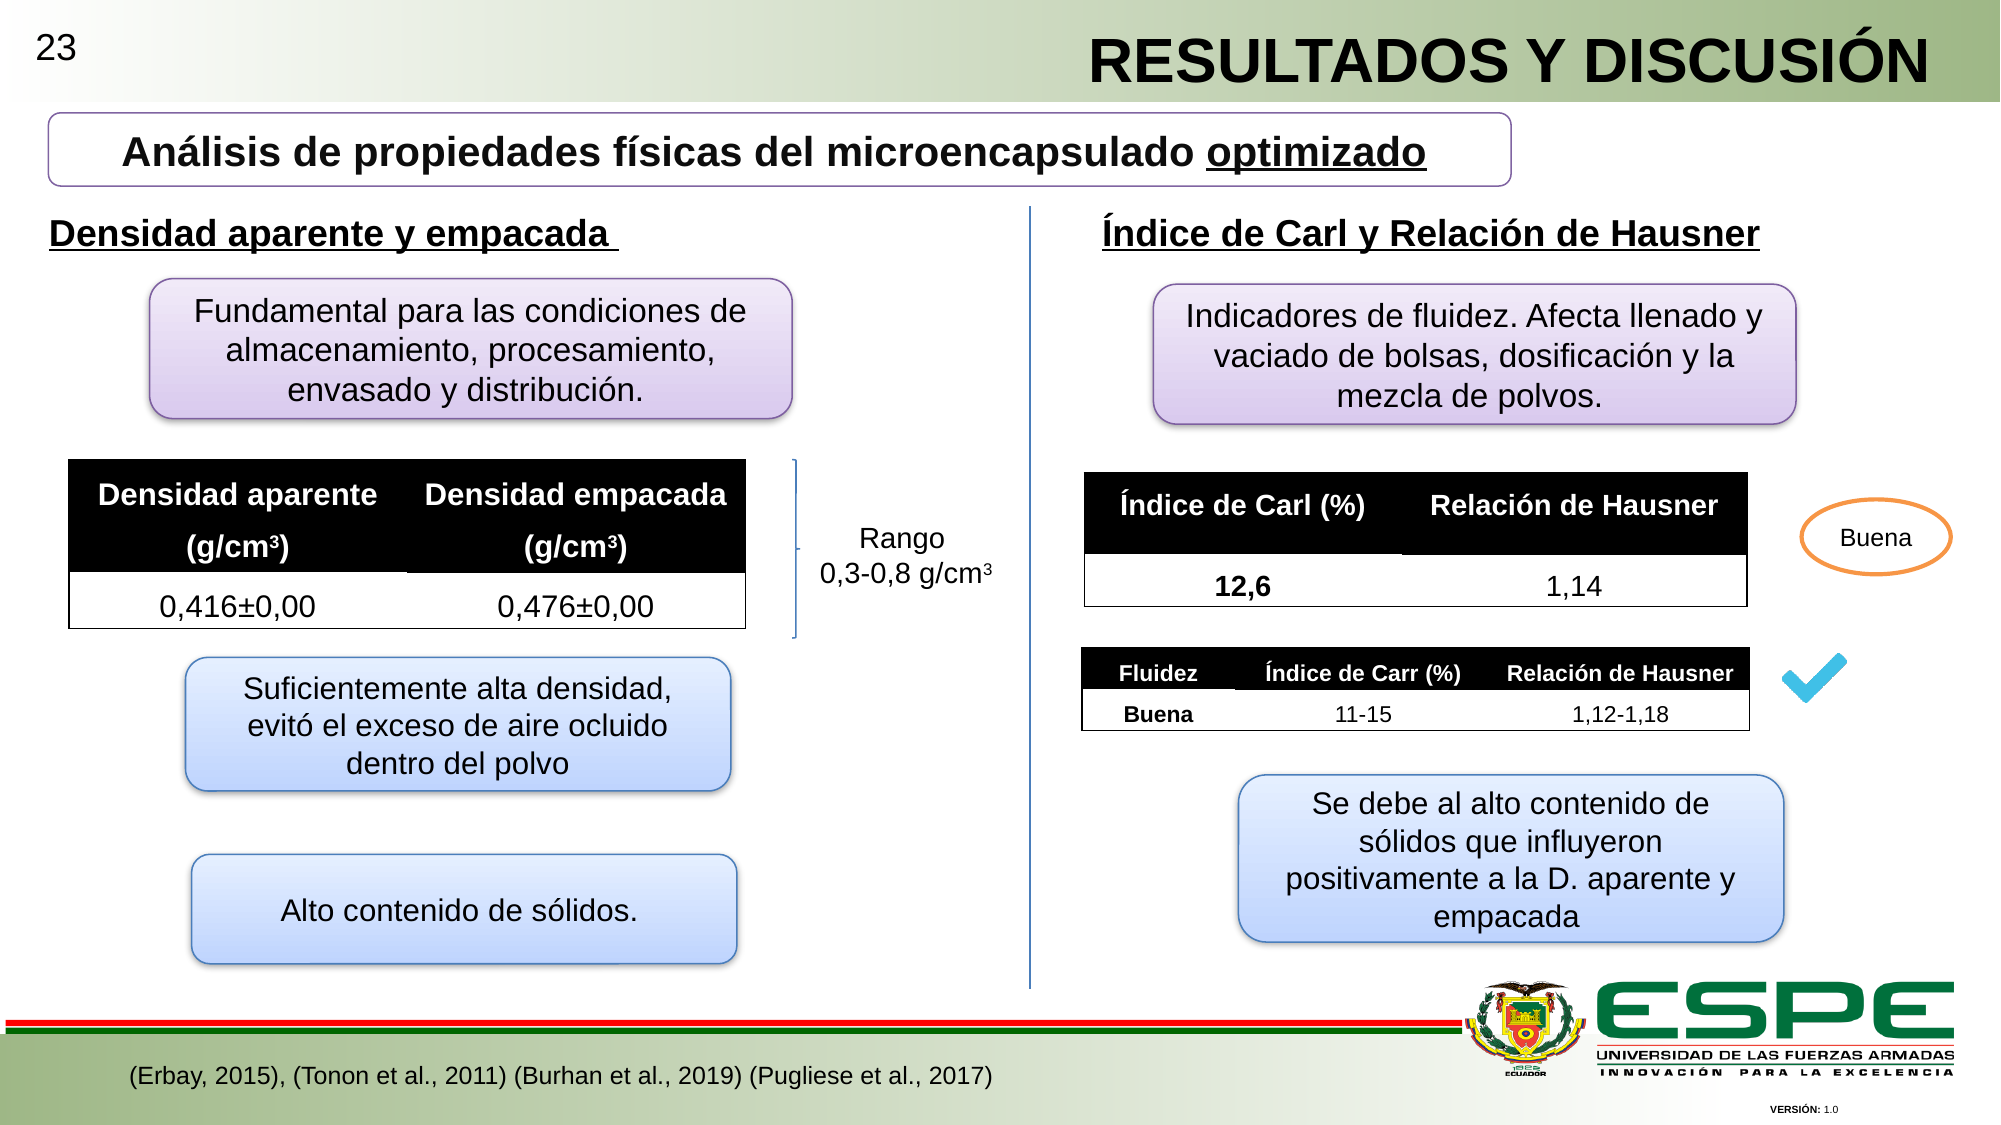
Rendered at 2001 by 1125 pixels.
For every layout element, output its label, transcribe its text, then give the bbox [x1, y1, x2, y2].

text_box Fundamental para las condiciones de almacenamiento, procesamiento, envasado y distribución. [148, 277, 793, 420]
table_header Relación de Hausner [1402, 474, 1746, 553]
table_cell Buena [1083, 689, 1235, 730]
text_box (Erbay, 2015), (Tonon et al., 2011) (Burhan et al., 2019) (Pugliese et al., 2017) [114, 1052, 1011, 1097]
text_box Índice de Carl y Relación de Hausner [1065, 201, 1798, 262]
table_cell 1,14 [1402, 555, 1746, 606]
slide_number VERSIÓN: 1.0 [1708, 1092, 1900, 1125]
table_header Fluidez [1083, 648, 1235, 689]
table_cell 0,416±0,00 [70, 572, 407, 628]
table_cell 0,476±0,00 [407, 573, 745, 628]
table_cell 12,6 [1085, 554, 1402, 606]
table_header Densidad empacada (g/cm3) [407, 460, 745, 571]
text_box [792, 458, 801, 639]
text_box Rango 0,3-0,8 g/cm3 [801, 512, 1012, 597]
picture [1776, 639, 1853, 716]
text_box Densidad aparente y empacada [0, 201, 700, 262]
text_box Buena [1799, 497, 1953, 577]
table_header Relación de Hausner [1492, 648, 1749, 688]
table_cell 11-15 [1235, 690, 1492, 730]
text_box Alto contenido de sólidos. [190, 853, 738, 965]
text_box 23 [20, 15, 92, 76]
text_box Se debe al alto contenido de sólidos que influyeron positivamente a la D. aparente y empacada [1237, 774, 1785, 943]
picture [1465, 981, 1954, 1076]
text_box Suficientemente alta densidad, evitó el exceso de aire ocluido dentro del polvo [184, 656, 732, 792]
text_box Indicadores de fluidez. Afecta llenado y vaciado de bolsas, dosificación y la mezcla de polvos. [1152, 283, 1797, 425]
text_box Análisis de propiedades físicas del microencapsulado optimizado [48, 112, 1512, 187]
table_cell 1,12-1,18 [1492, 690, 1749, 730]
table_header Índice de Carl (%) [1085, 474, 1402, 554]
table_header Densidad aparente (g/cm3) [70, 460, 407, 572]
table_header Índice de Carr (%) [1235, 648, 1492, 688]
text_box RESULTADOS Y DISCUSIÓN [53, 12, 1947, 103]
